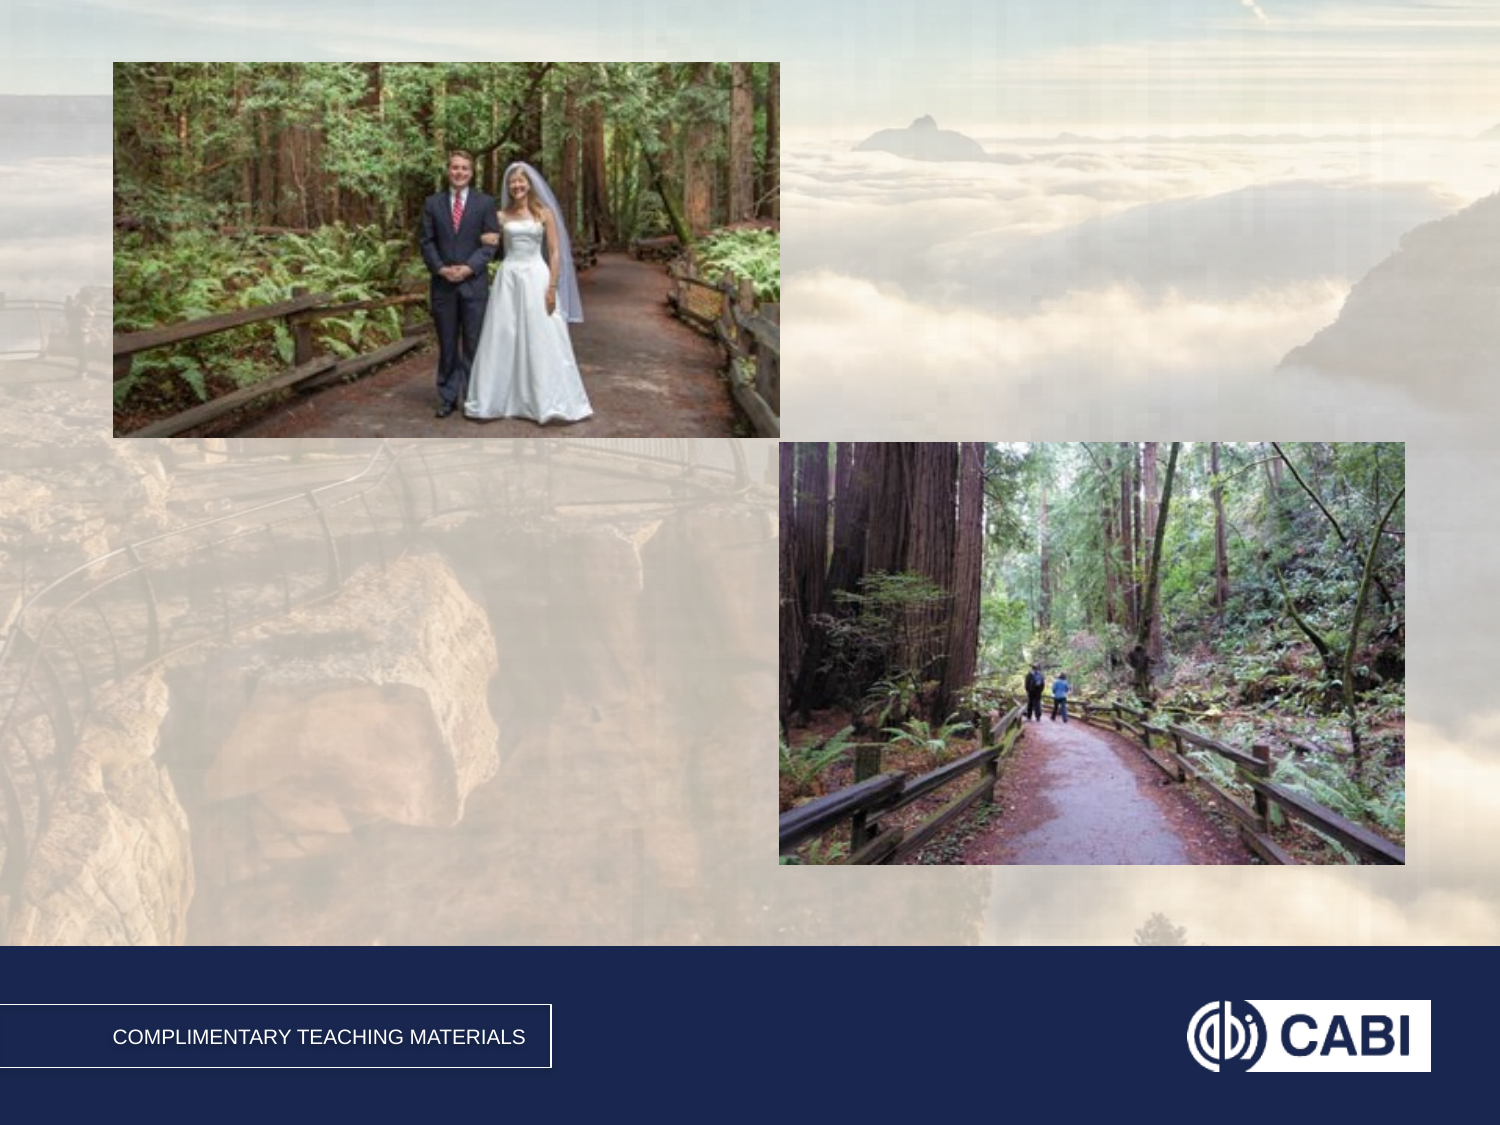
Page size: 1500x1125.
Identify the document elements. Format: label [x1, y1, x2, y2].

picture [1187, 1000, 1431, 1072]
picture [113, 62, 780, 438]
picture [779, 442, 1405, 865]
